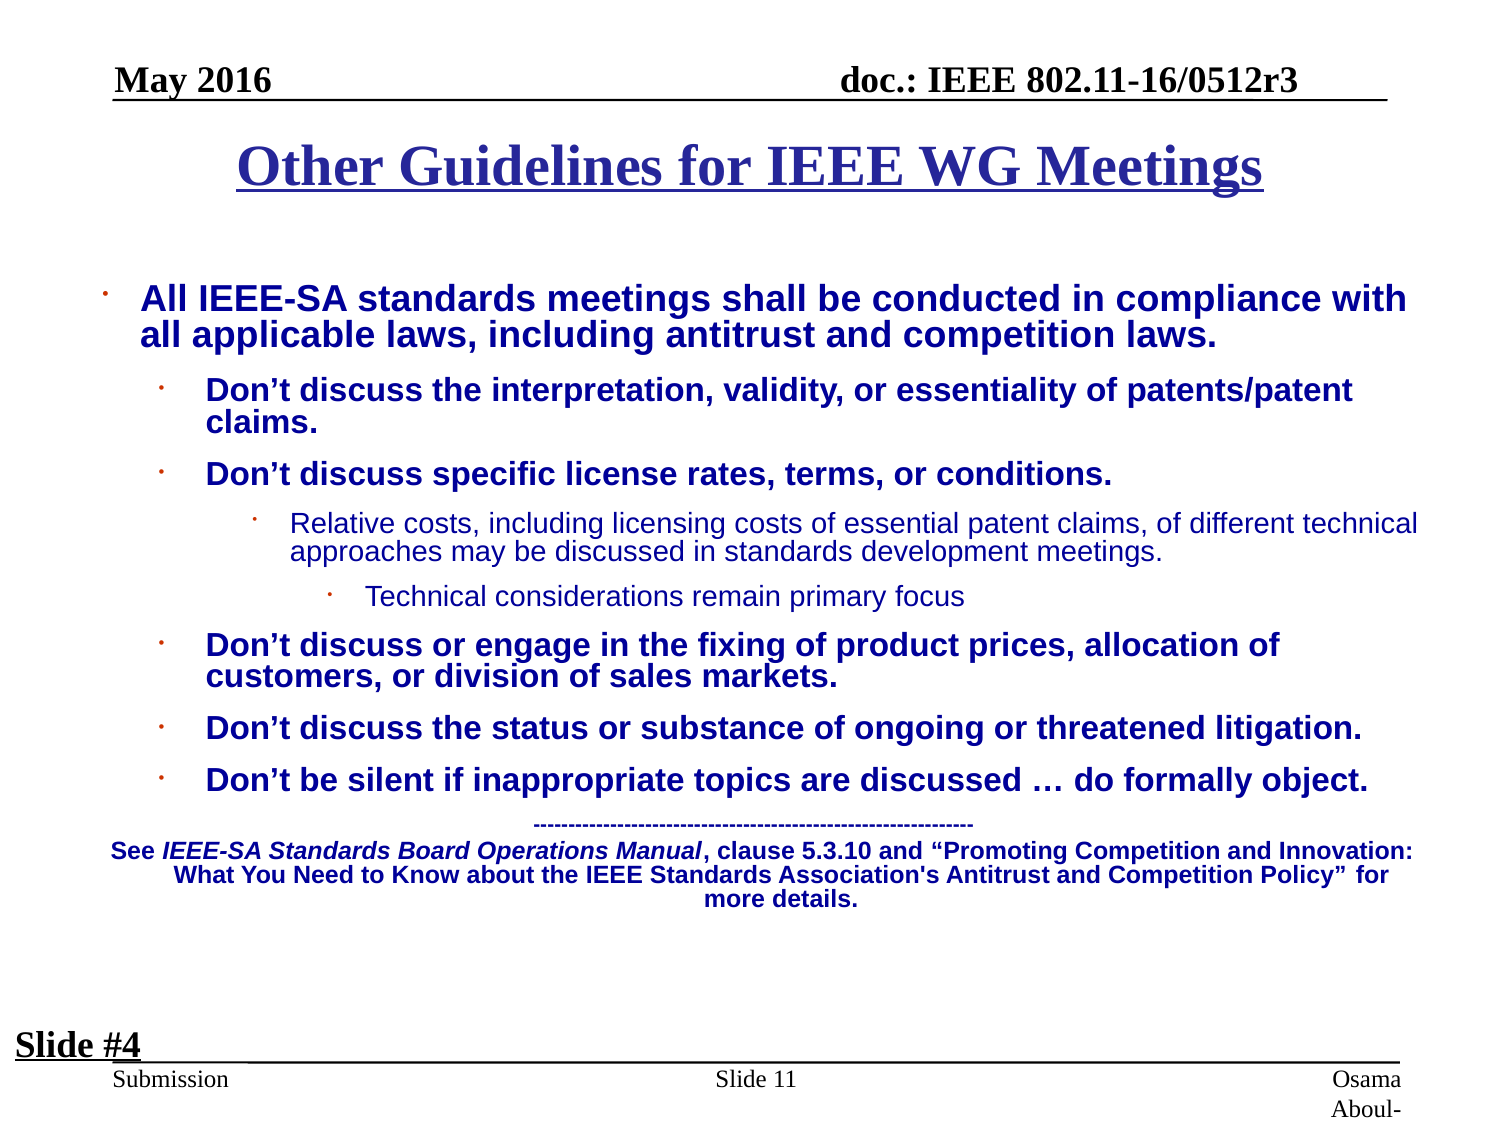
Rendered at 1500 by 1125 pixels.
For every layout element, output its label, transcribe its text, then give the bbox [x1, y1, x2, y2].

title Other Guidelines for IEEE WG Meetings [112, 112, 1388, 213]
text_box Slide #4 [0, 1012, 87, 1073]
text_box All IEEE-SA standards meetings shall be conducted in compliance with all applicable laws, including antitrust and competition laws. Don’t discuss the interpretation, validity, or essentiality of patents/patent claims. Don’t discuss specific license rates, terms, or conditions. Relative costs, including licensing costs of essential patent claims, of different technical approaches may be discussed in standards development meetings. Technical considerations remain primary focus Don’t discuss or engage in the fixing of product prices, allocation of customers, or division of sales markets. Don’t discuss the status or substance of ongoing or threatened litigation. Don’t be silent if inappropriate topics are discussed … do formally object. --------------------------------------------------------------- See IEEE-SA Standards Board Operations Manual, clause 5.3.10 and “Promoting Competition and Innovation: What You Need to Know about the IEEE Standards Association's Antitrust and Competition Policy” for more details. [87, 249, 1438, 1100]
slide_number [114, 54, 309, 101]
